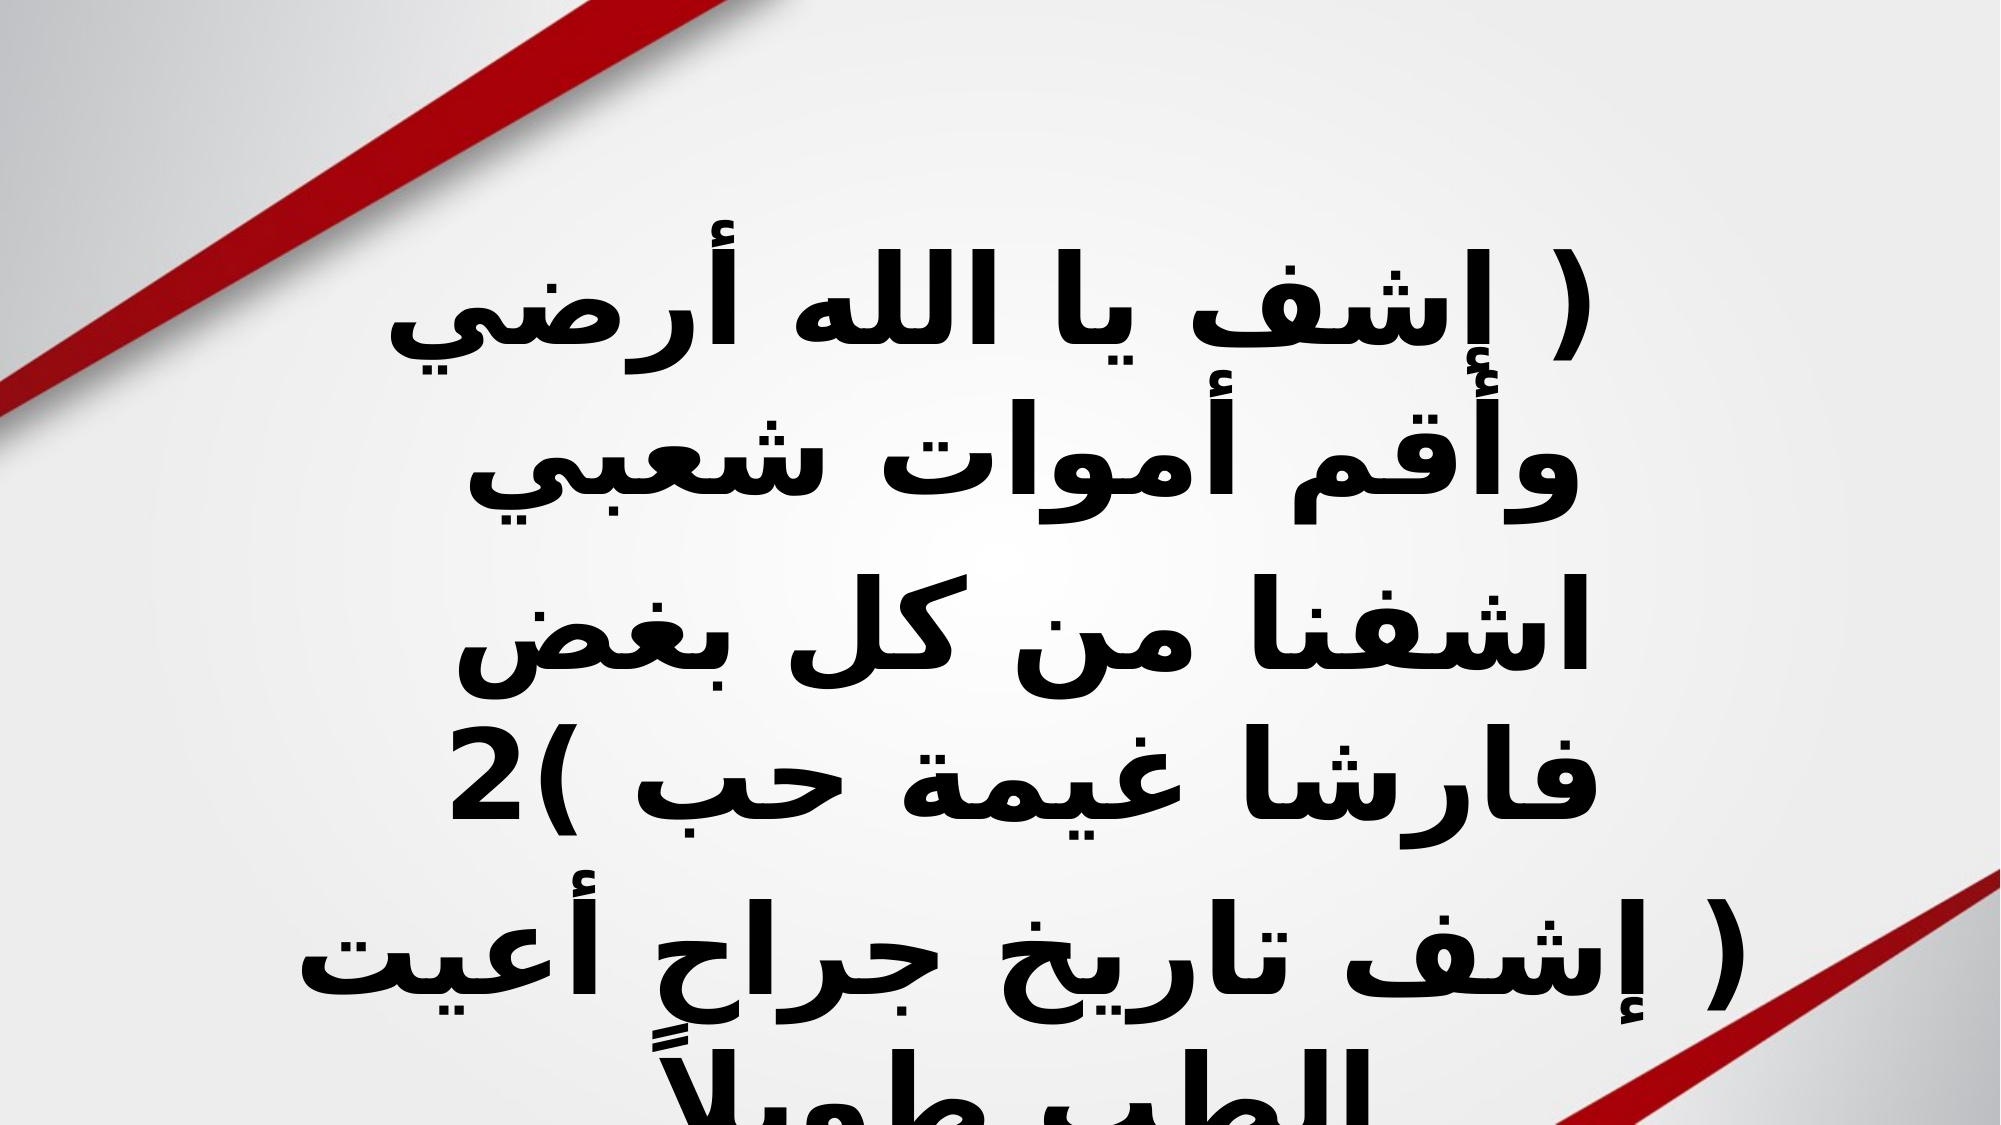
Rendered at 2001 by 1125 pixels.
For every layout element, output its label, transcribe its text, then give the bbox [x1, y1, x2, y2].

picture [0, 0, 2001, 1125]
subtitle ( إشف يا الله أرضي وأقم أموات شعبي اشفنا من كل بغض فارشا غيمة حب )2 ( إشف تاريخ جراح أعيت الطب طويلاً أعطنا وعد صباح يرفع الليل الثقيلا )2 [275, 212, 1775, 1125]
